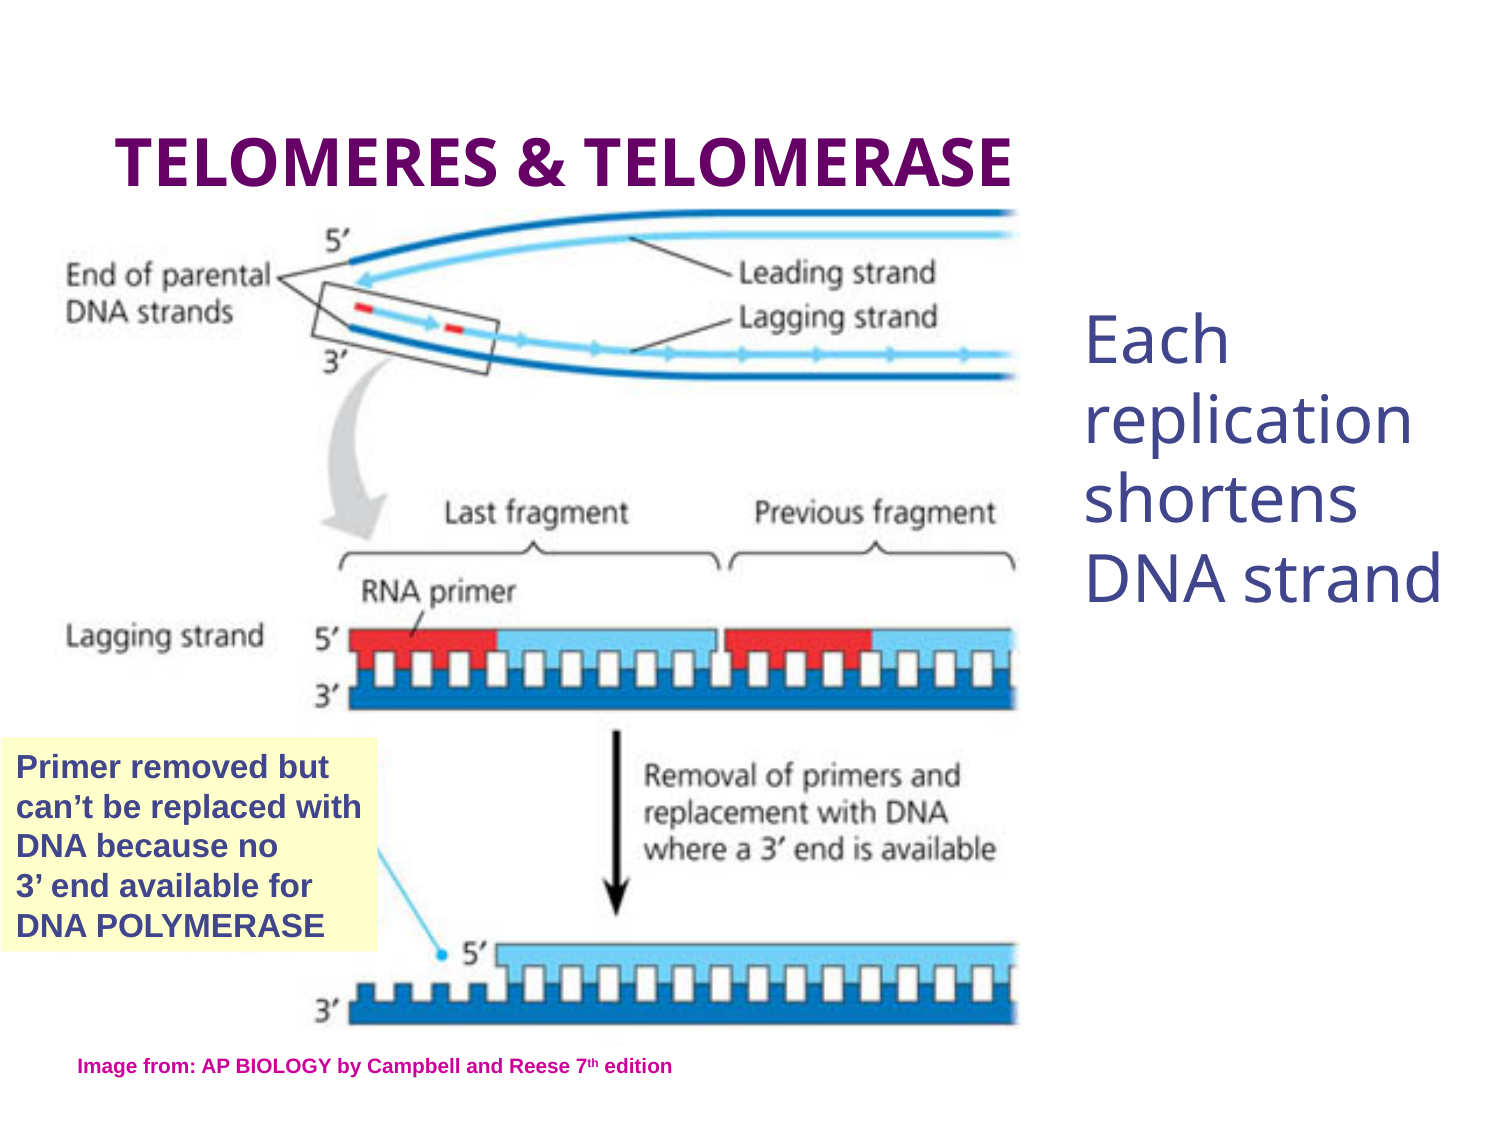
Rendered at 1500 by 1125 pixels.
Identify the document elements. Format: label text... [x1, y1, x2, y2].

title TELOMERES & TELOMERASE [99, 112, 1376, 192]
list Image from: AP BIOLOGY by Campbell and Reese 7th edition [62, 1049, 1401, 1088]
picture [37, 187, 1038, 1046]
text_box Each replication shortens DNA strand [1069, 289, 1461, 624]
text_box Primer removed but can’t be replaced with DNA because no 3’ end available for DNA POLYMERASE [1, 737, 32, 952]
